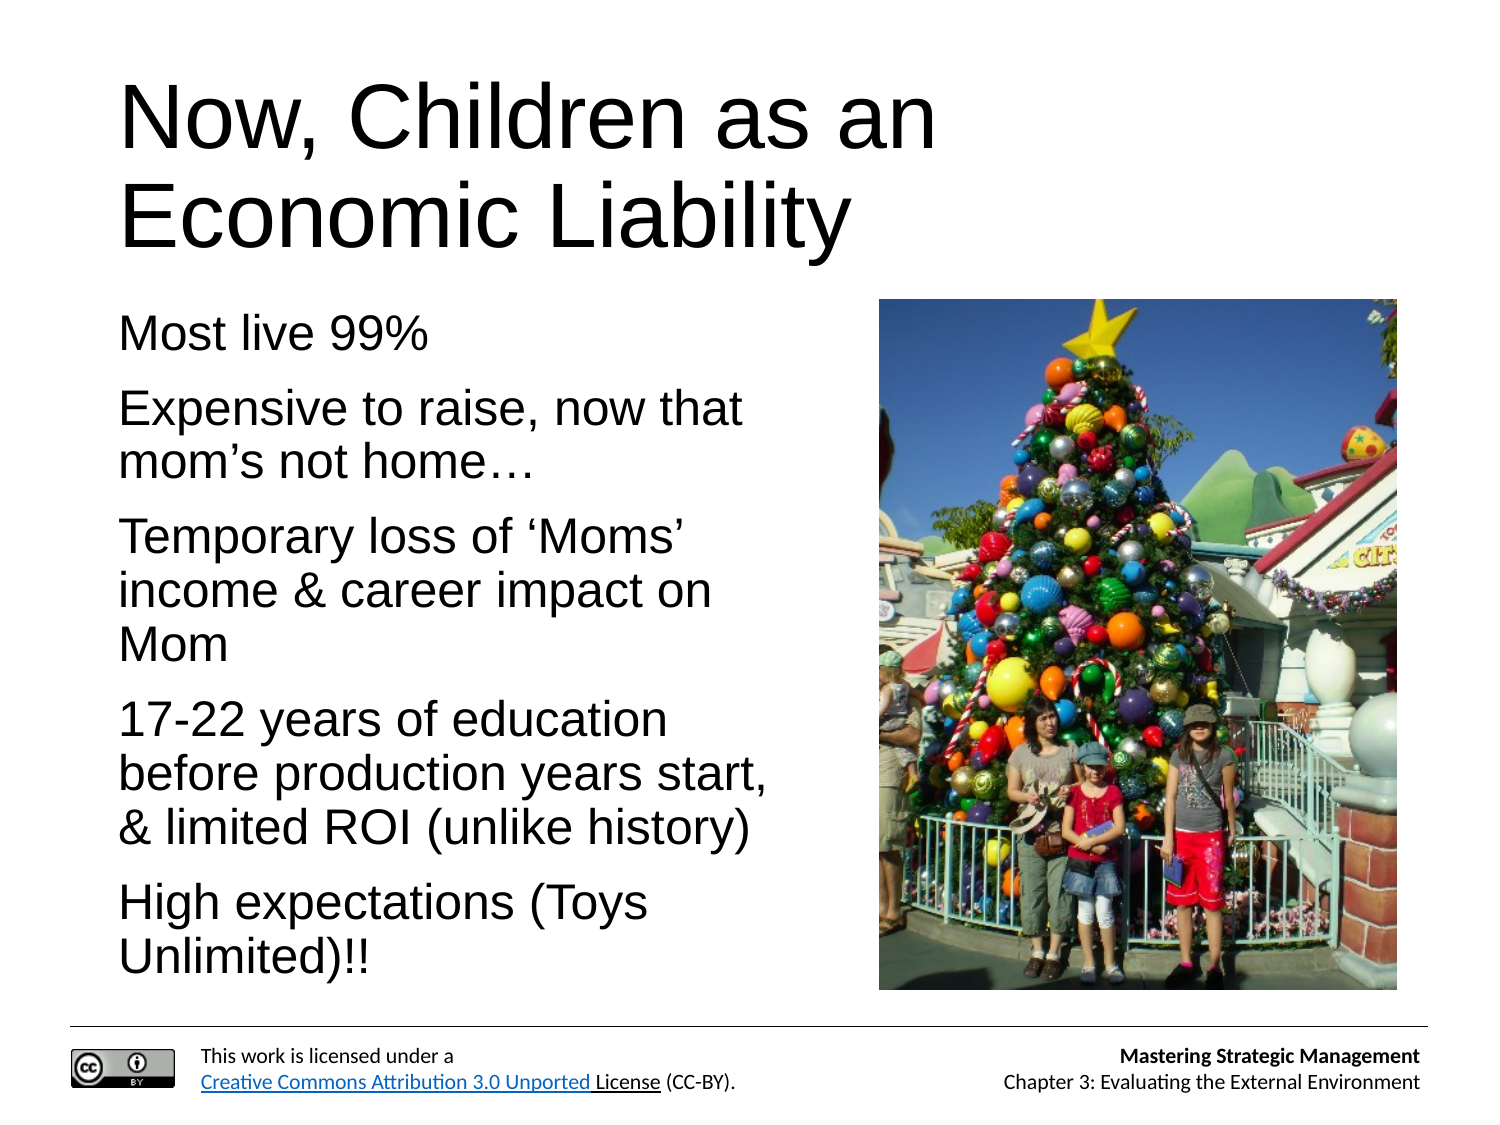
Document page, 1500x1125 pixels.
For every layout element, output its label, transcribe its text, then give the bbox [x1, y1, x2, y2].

title Now, Children as an Economic Liability [103, 59, 1397, 278]
picture [879, 299, 1397, 990]
picture [71, 1049, 175, 1088]
list Most live 99% Expensive to raise, now that mom’s not home… Temporary loss of ‘Moms’ income & career impact on Mom 17-22 years of education before production years start, & limited ROI (unlike history) High expectations (Toys Unlimited)!! [103, 299, 798, 1014]
